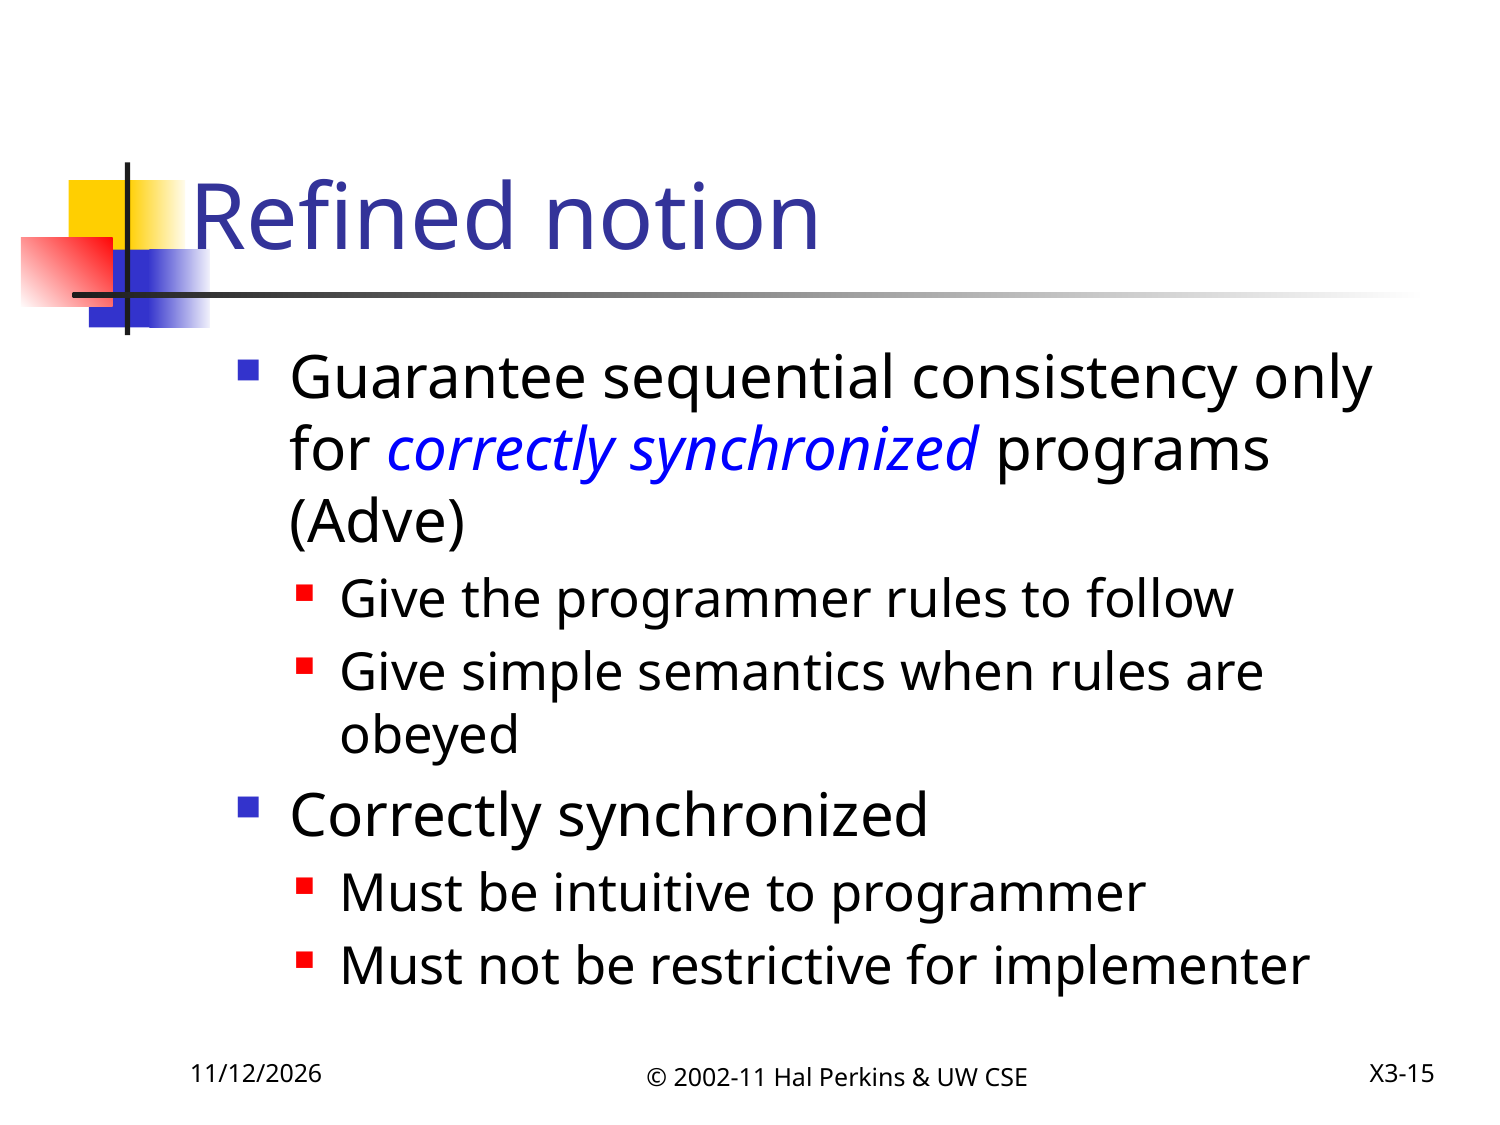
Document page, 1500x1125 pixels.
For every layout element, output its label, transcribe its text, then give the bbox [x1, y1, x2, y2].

slide_number X3-15 [1137, 1023, 1451, 1100]
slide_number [174, 1023, 488, 1100]
footer © 2002-11 Hal Perkins & UW CSE [599, 1023, 1076, 1100]
list Guarantee sequential consistency only for correctly synchronized programs (Adve) Give the programmer rules to follow Give simple semantics when rules are obeyed Correctly synchronized Must be intuitive to programmer Must not be restrictive for implementer [174, 330, 1451, 1007]
title Refined notion [174, 34, 1454, 276]
